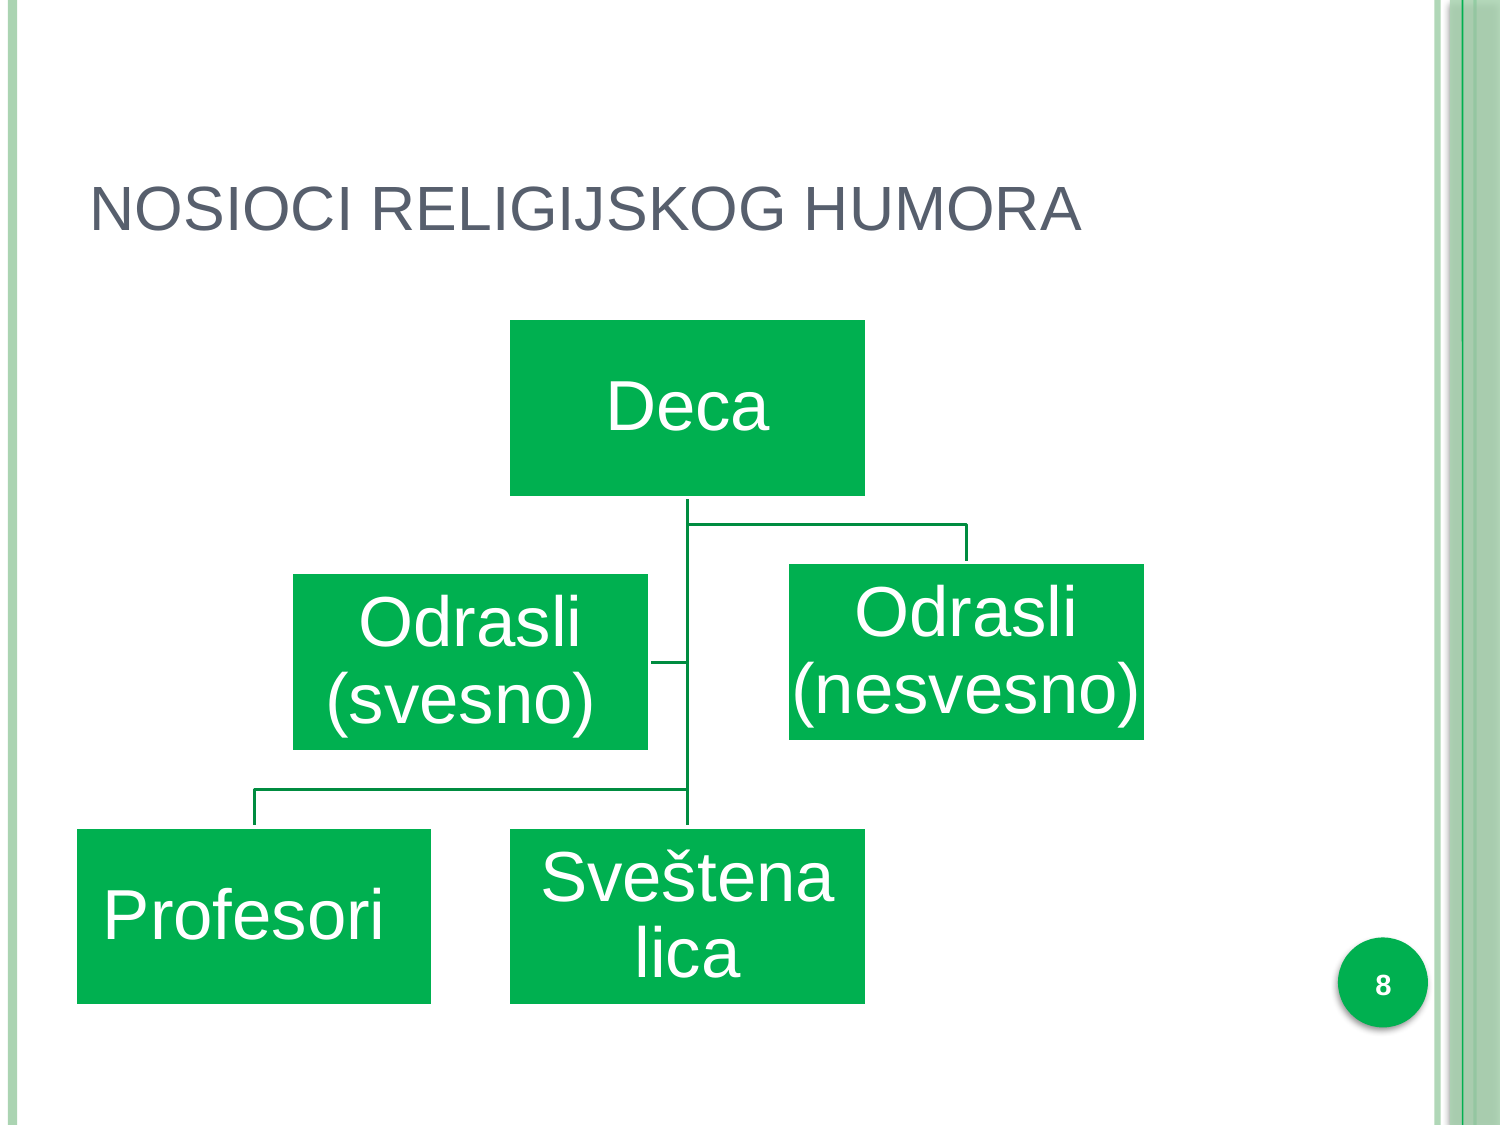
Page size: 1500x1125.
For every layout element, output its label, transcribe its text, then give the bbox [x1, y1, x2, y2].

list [74, 262, 1301, 1063]
title Nosioci religijskog humora [75, 62, 1300, 250]
slide_number 8 [1333, 940, 1434, 1027]
